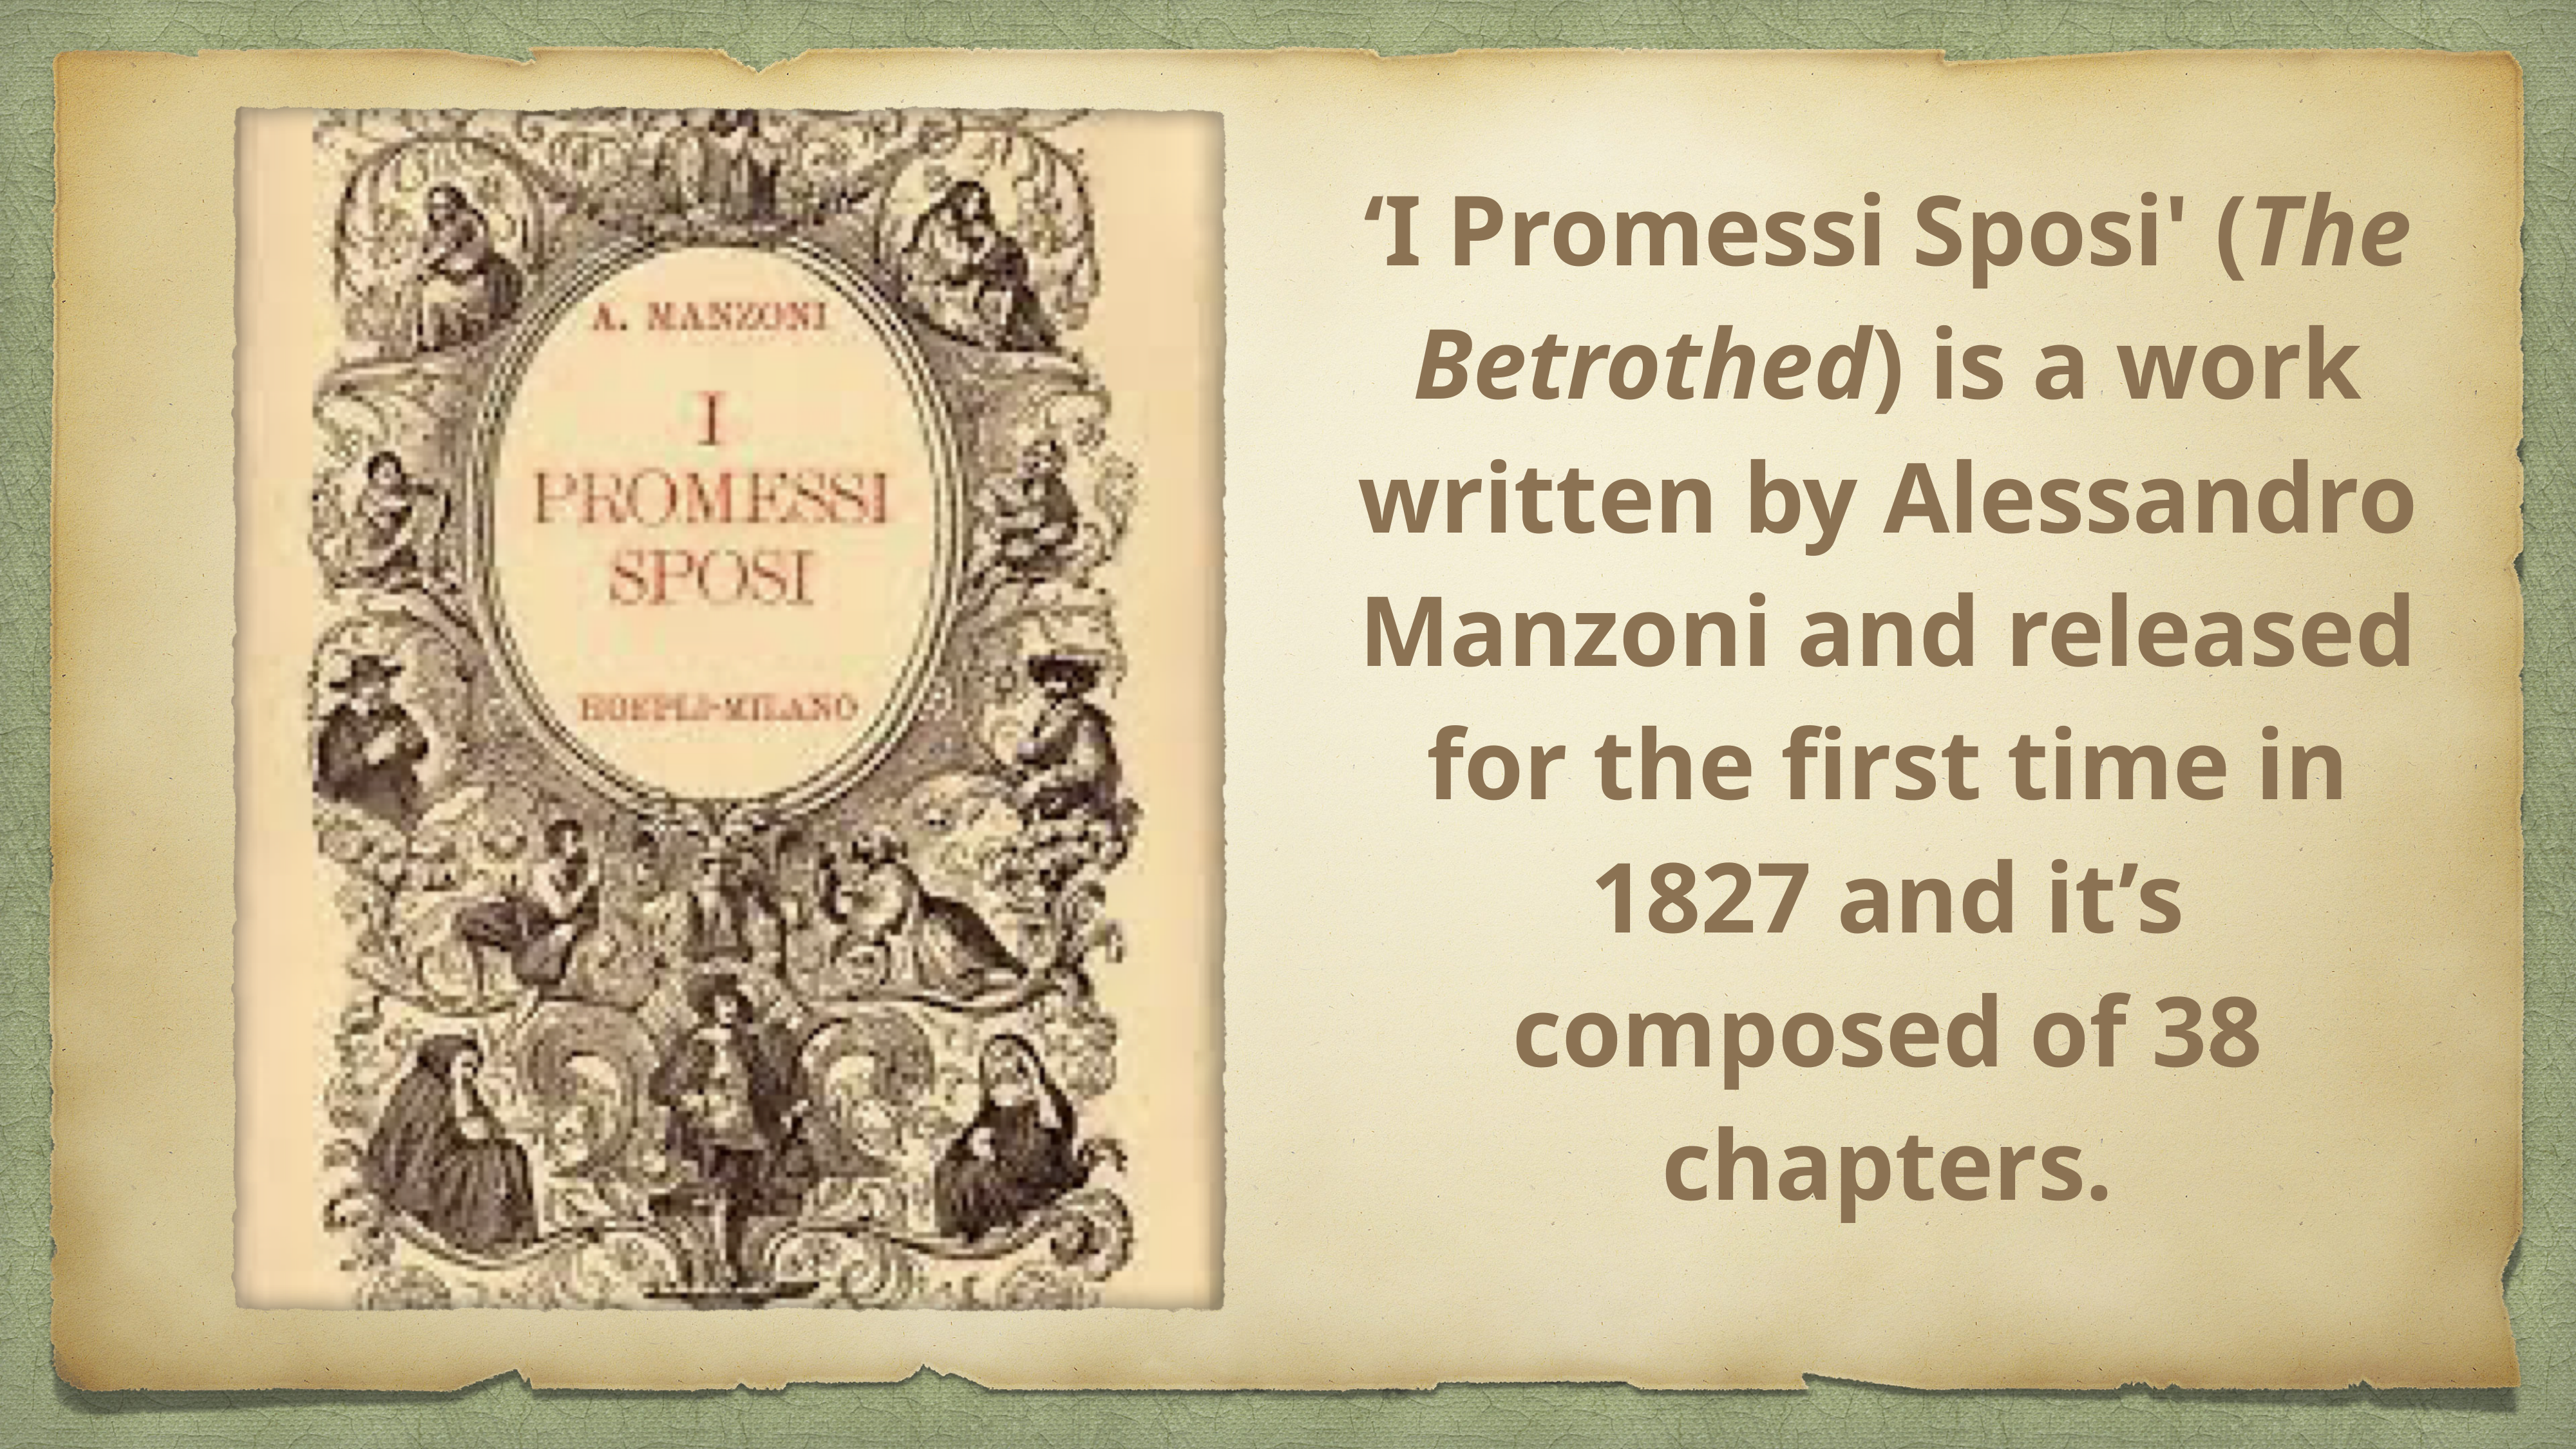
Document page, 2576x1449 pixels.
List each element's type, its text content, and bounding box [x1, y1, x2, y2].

list ‘I Promessi Sposi' (The Betrothed) is a work written by Alessandro Manzoni and released for the first time in 1827 and it’s composed of 38 chapters. [1347, 146, 2429, 1274]
picture [0, 0, 2576, 1449]
